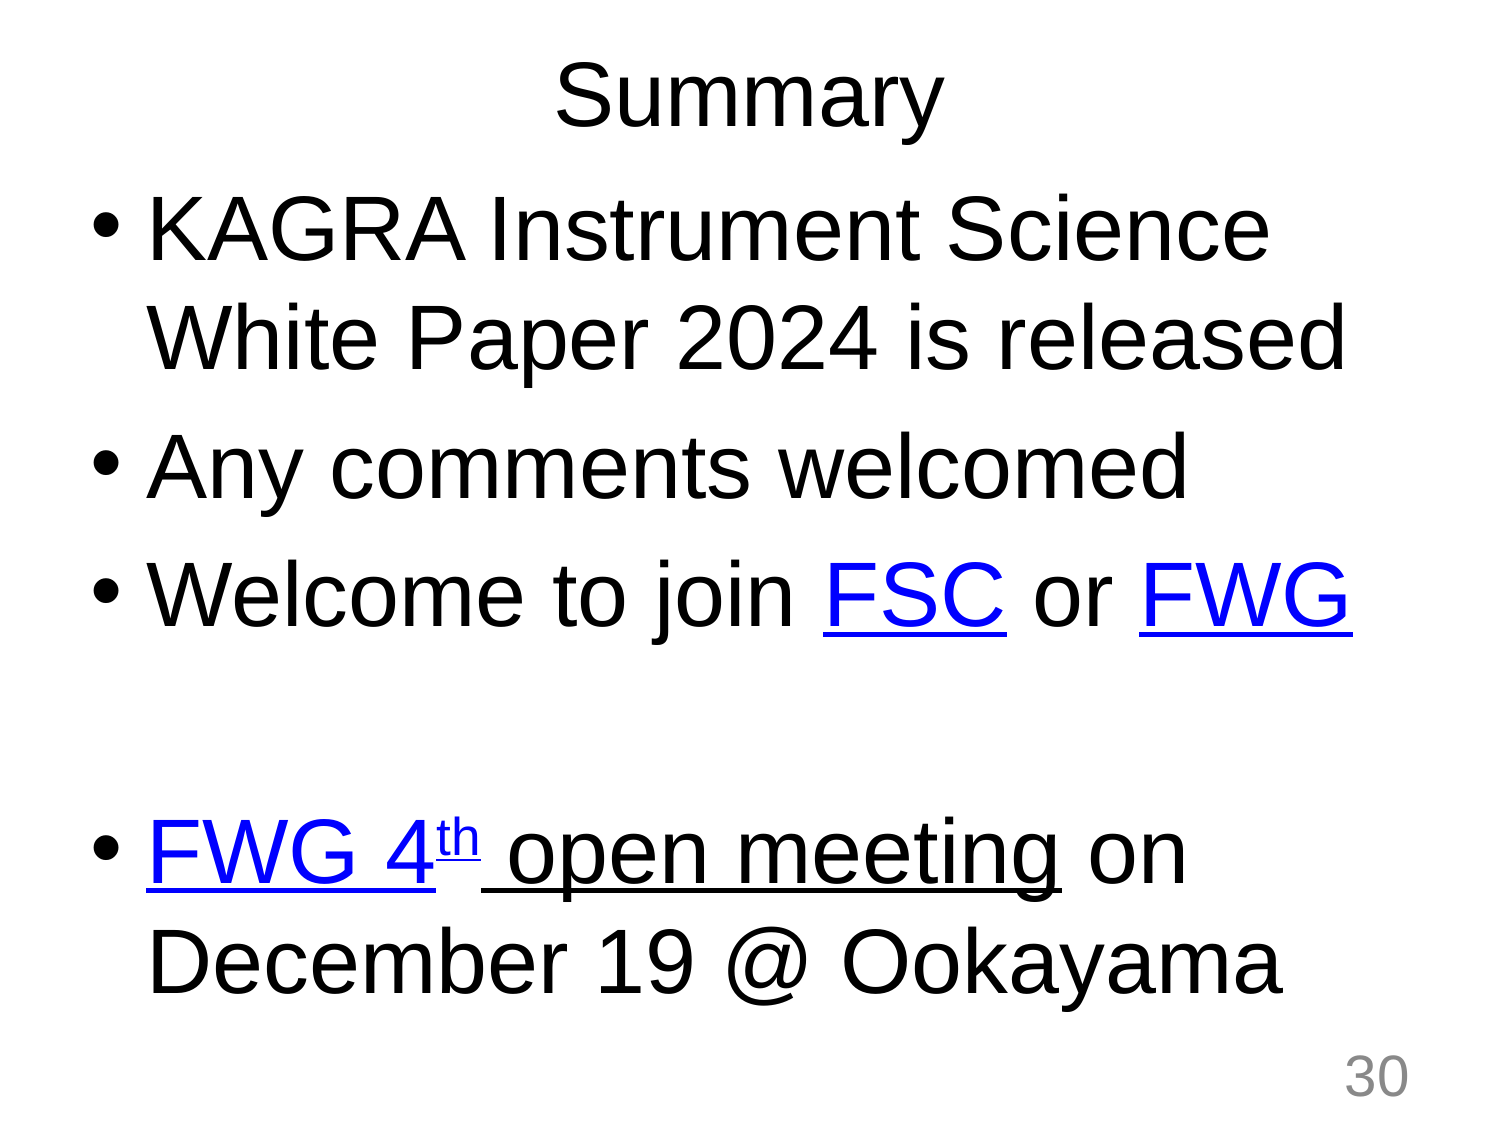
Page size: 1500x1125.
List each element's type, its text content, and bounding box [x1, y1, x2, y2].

title Summary [0, 0, 1500, 184]
slide_number 30 [1074, 1042, 1425, 1103]
list KAGRA Instrument Science White Paper 2024 is released Any comments welcomed Welcome to join FSC or FWG FWG 4th open meeting on December 19 @ Ookayama [75, 160, 1500, 882]
